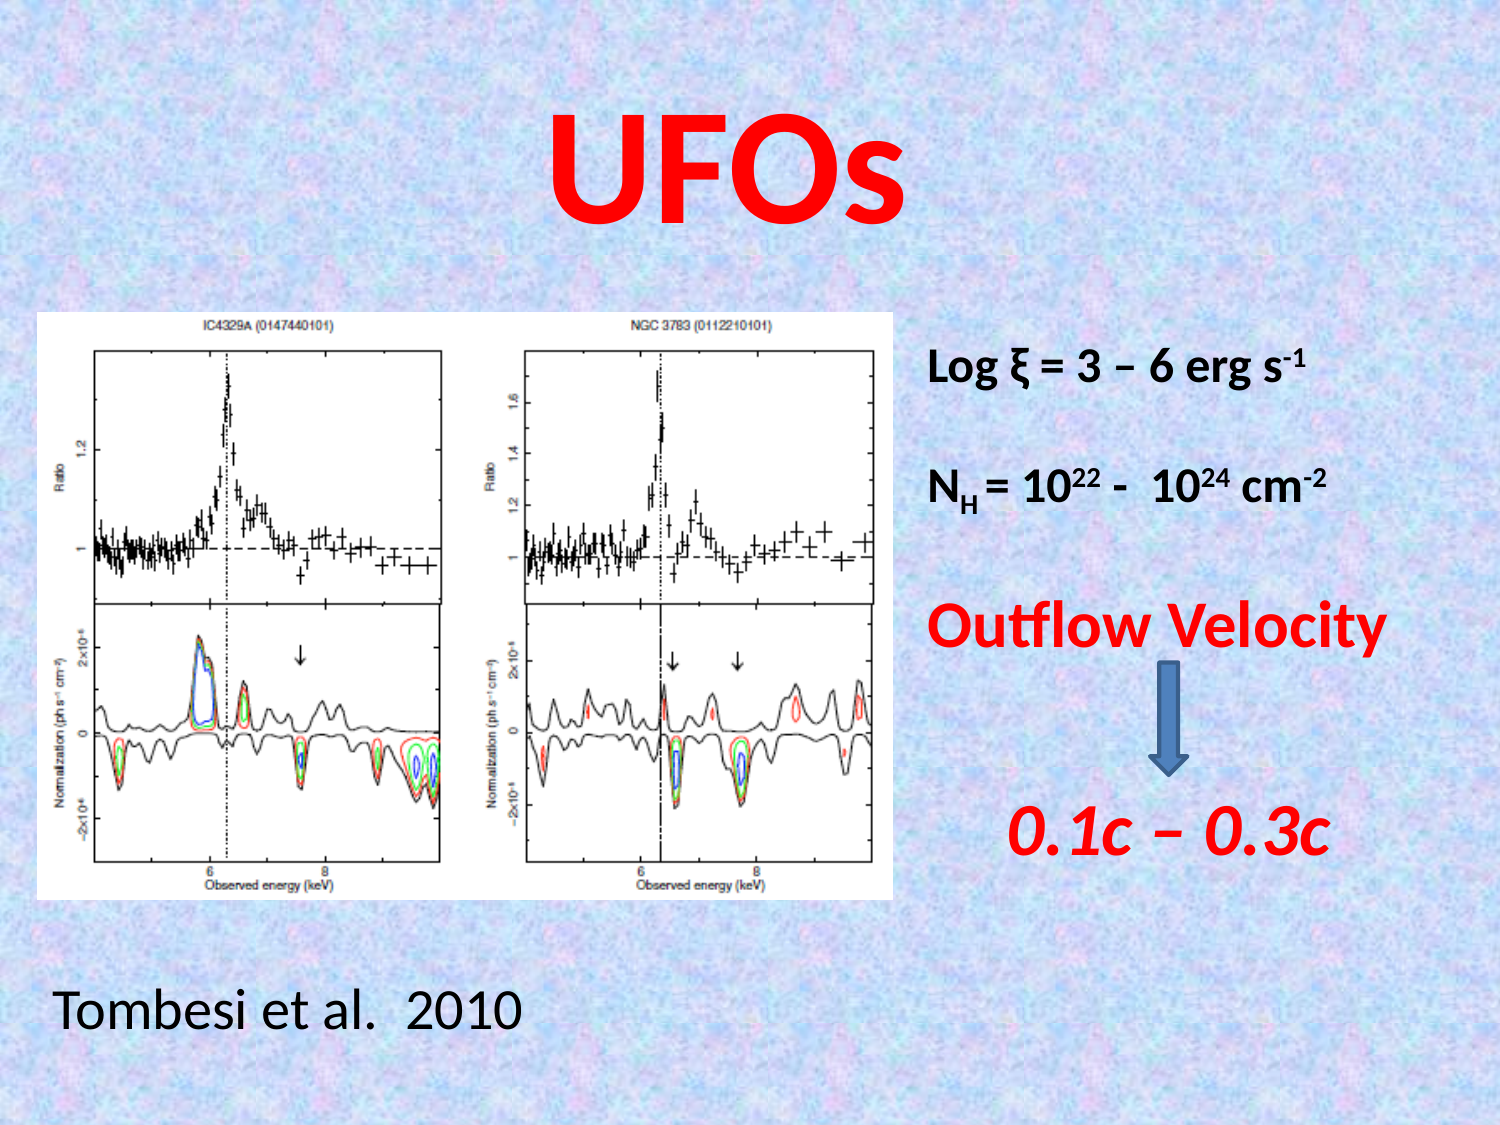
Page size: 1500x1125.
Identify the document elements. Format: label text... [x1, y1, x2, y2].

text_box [912, 324, 1438, 876]
text_box UFOs [529, 49, 923, 265]
picture [0, 0, 1500, 1125]
text_box Tombesi et al. 2010 [37, 964, 663, 1049]
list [37, 312, 894, 901]
